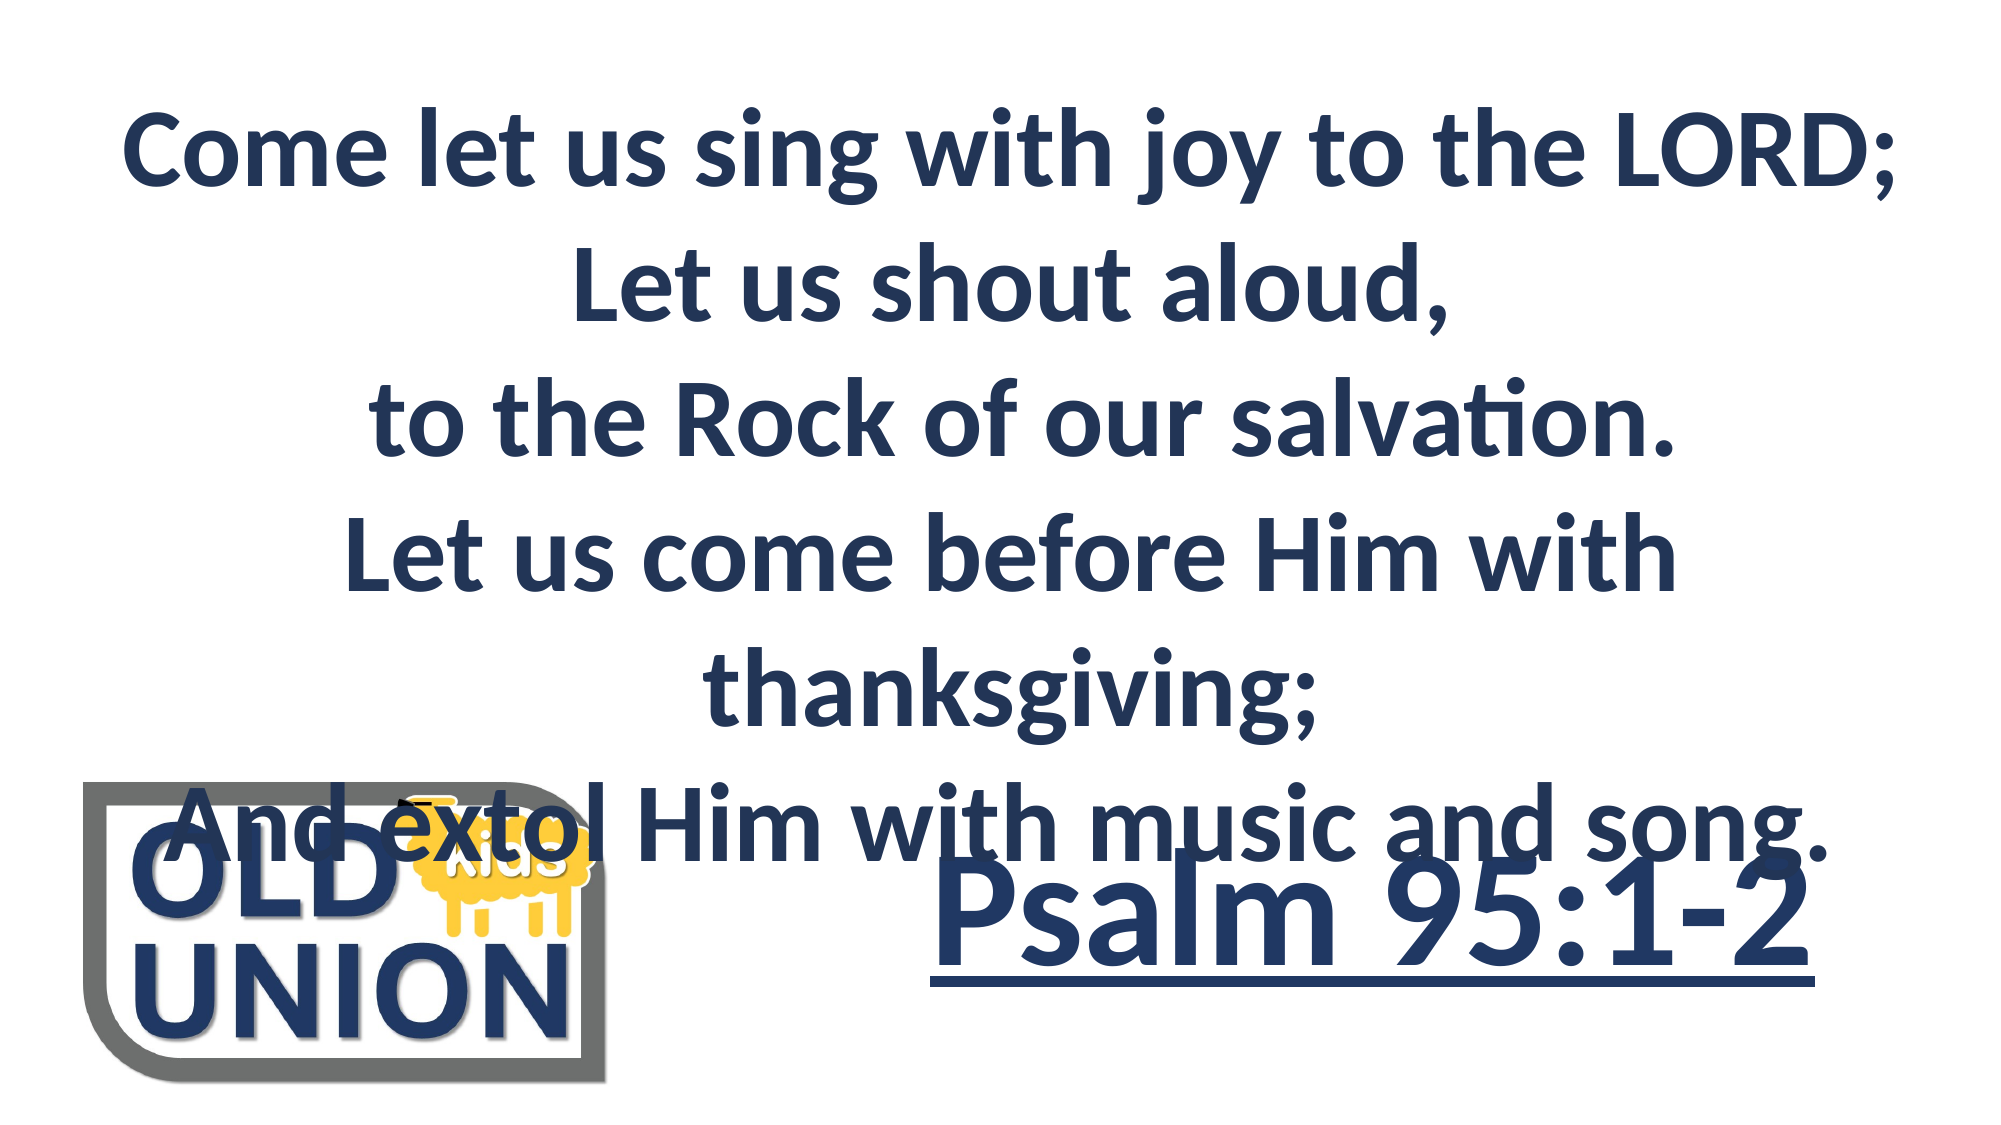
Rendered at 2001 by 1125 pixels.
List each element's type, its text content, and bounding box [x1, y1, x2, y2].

picture [0, 738, 688, 1125]
text_box Come let us sing with joy to the LORD; Let us shout aloud, to the Rock of our salvation. Let us come before Him with thanksgiving; And extol Him with music and song. [45, 66, 1979, 892]
title Psalm 95:1-2 [791, 892, 1955, 1021]
